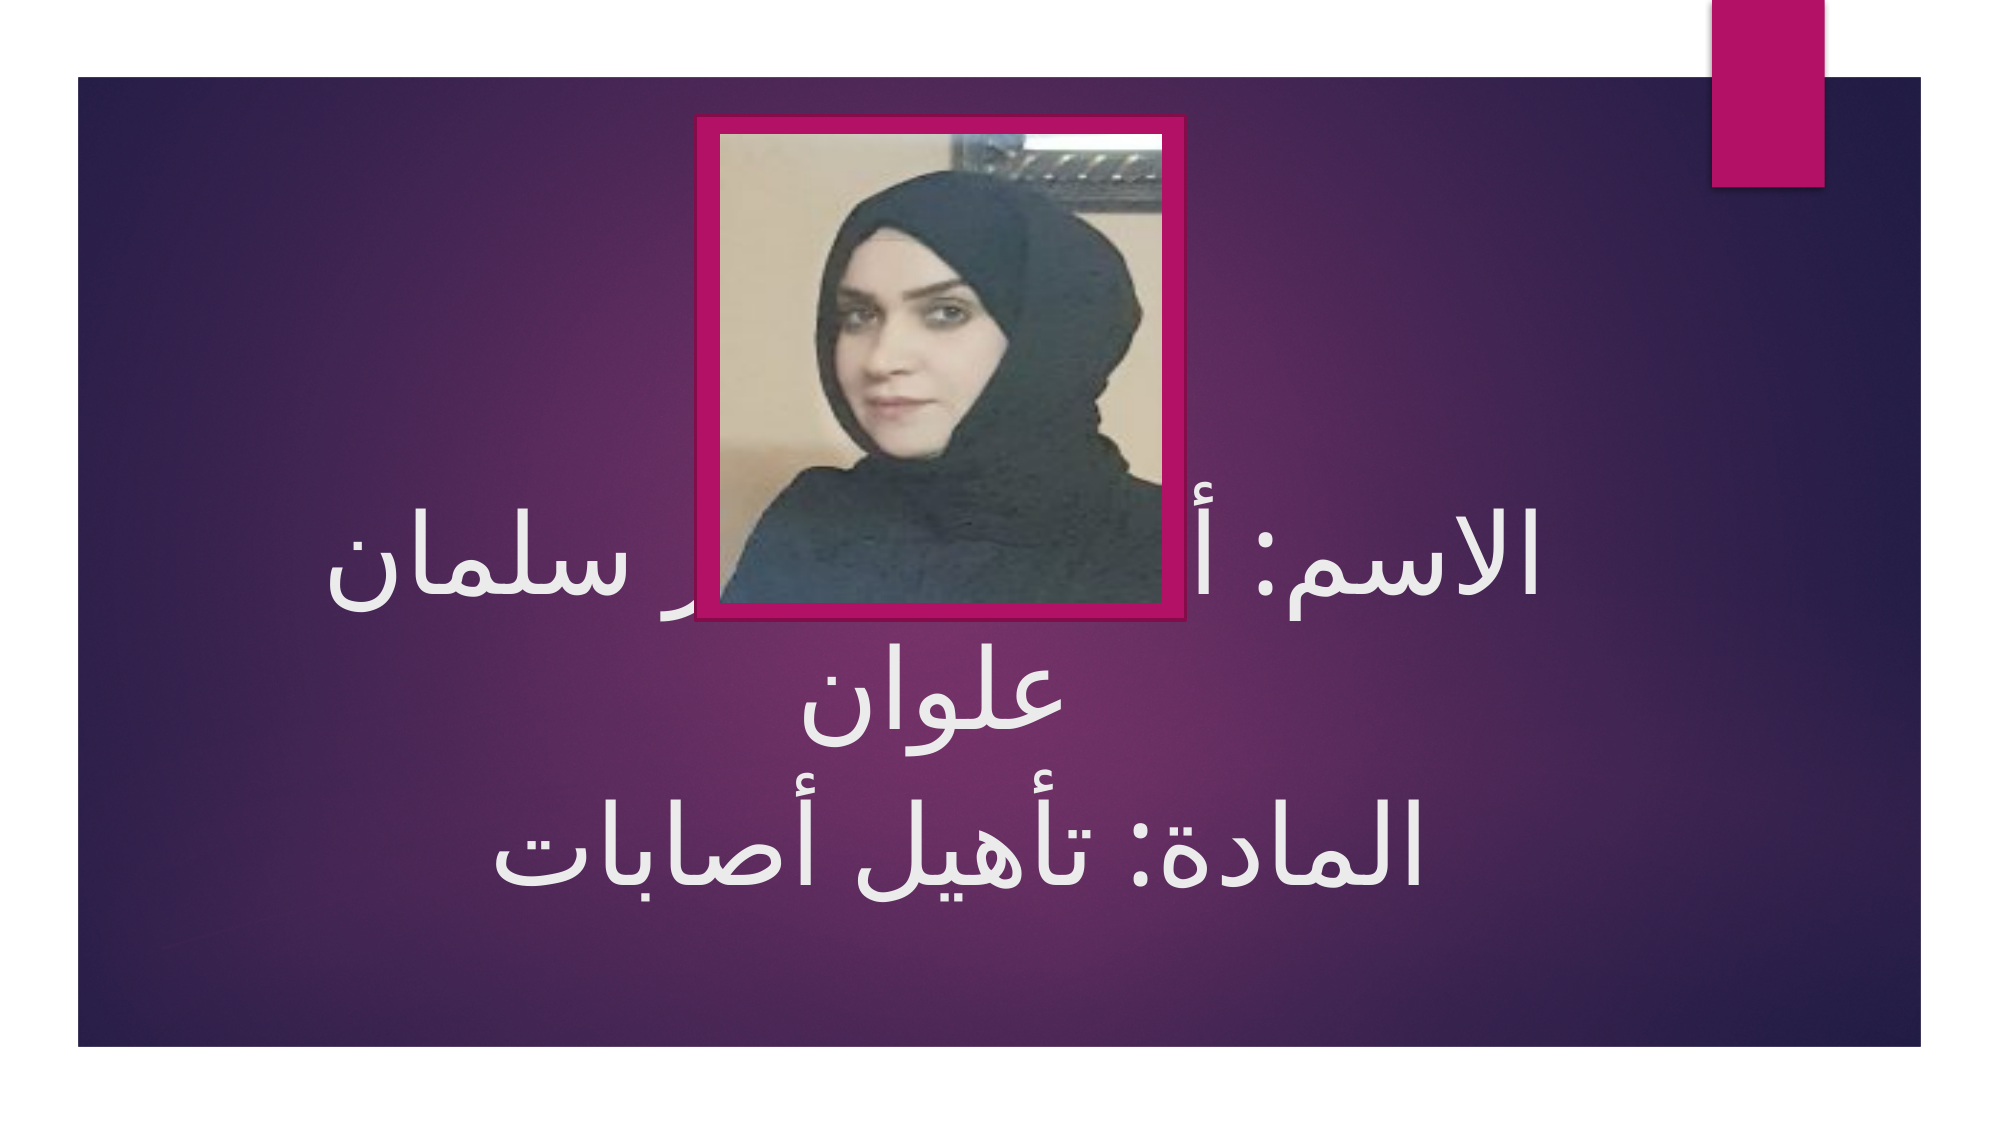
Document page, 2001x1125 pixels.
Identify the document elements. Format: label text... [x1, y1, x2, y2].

text_box المادة: تأهيل أصابات [236, 790, 1685, 916]
text_box [694, 114, 1187, 622]
picture [720, 133, 1162, 603]
title الاسم: أ.م.د سماهر سلمان علوان [211, 633, 1660, 760]
